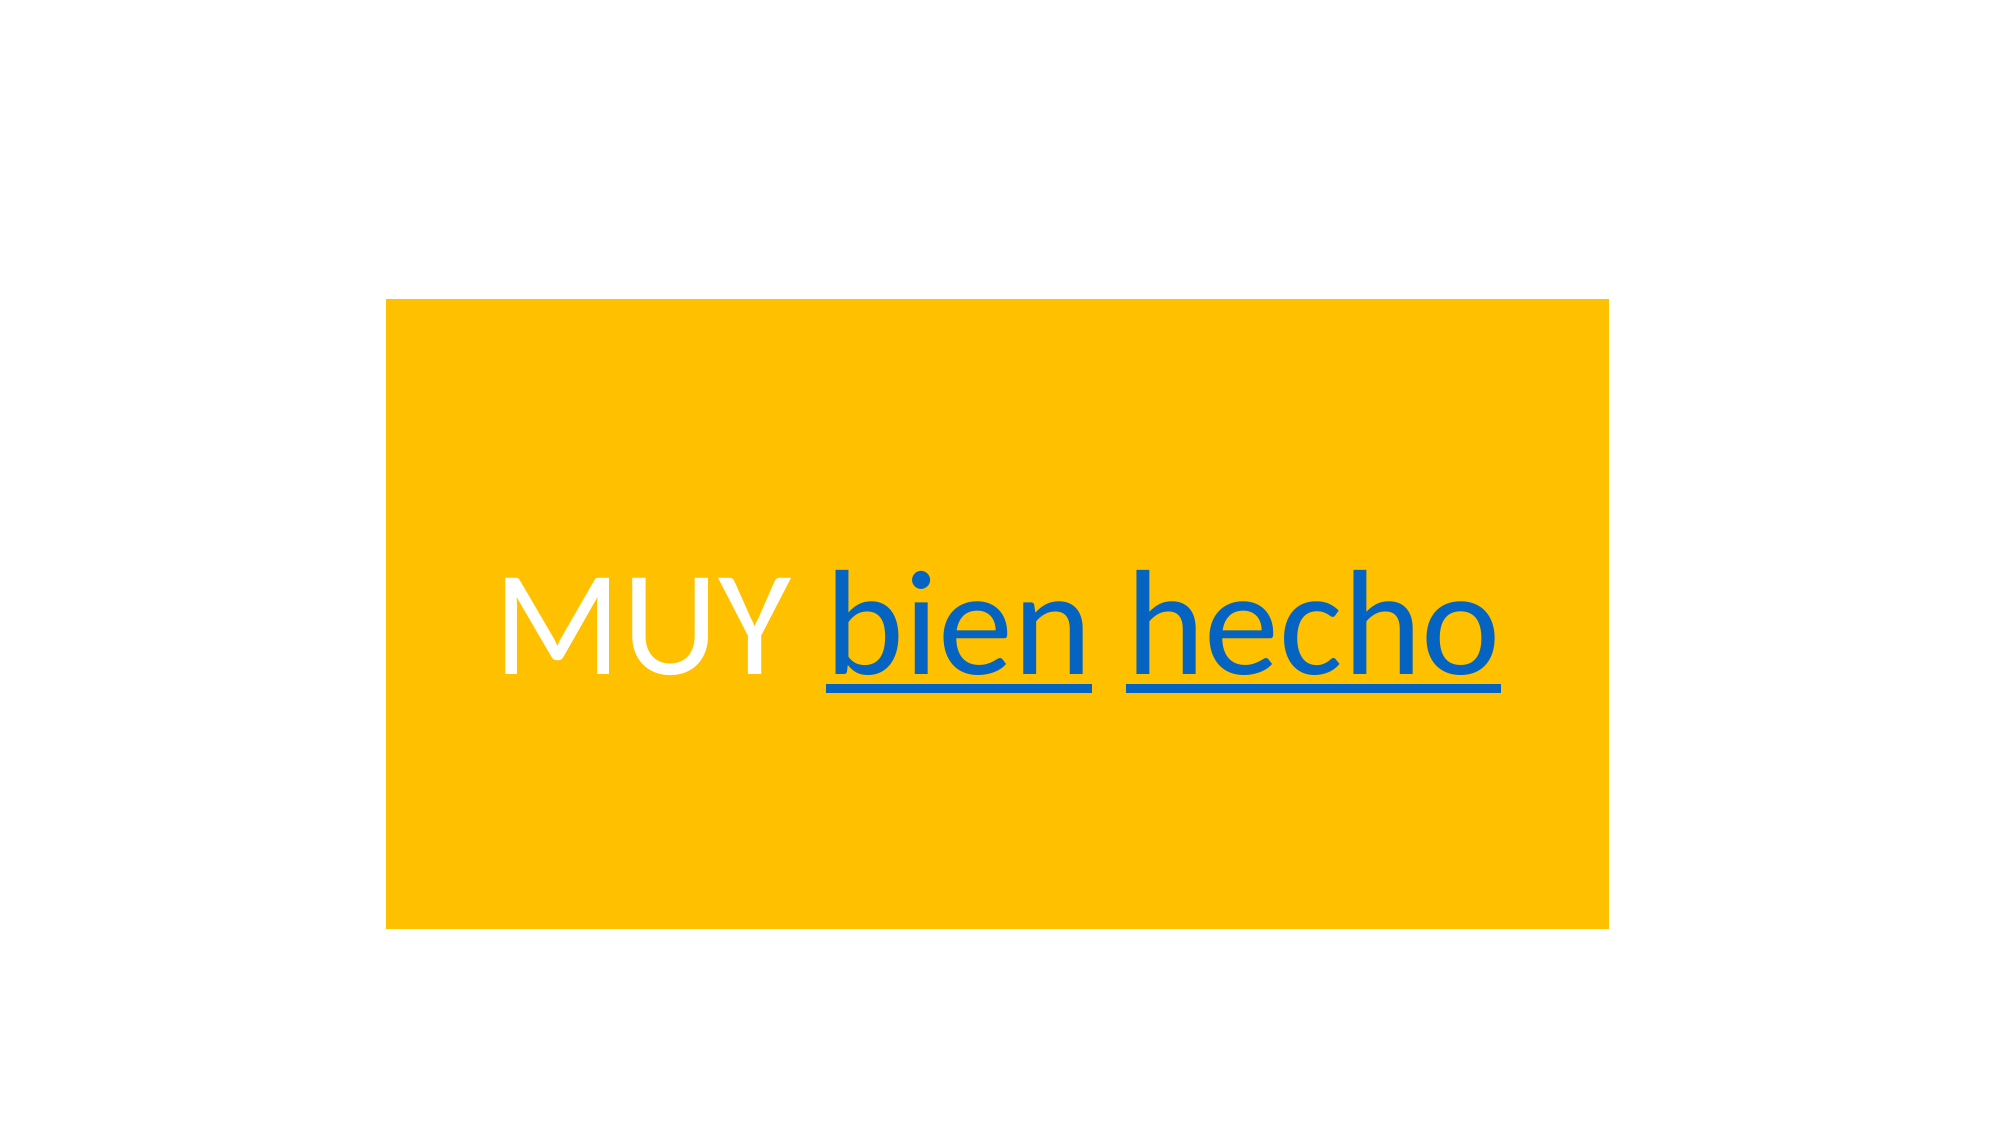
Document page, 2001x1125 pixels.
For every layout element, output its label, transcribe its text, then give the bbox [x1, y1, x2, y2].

text_box MUY bien hecho [383, 296, 1612, 932]
